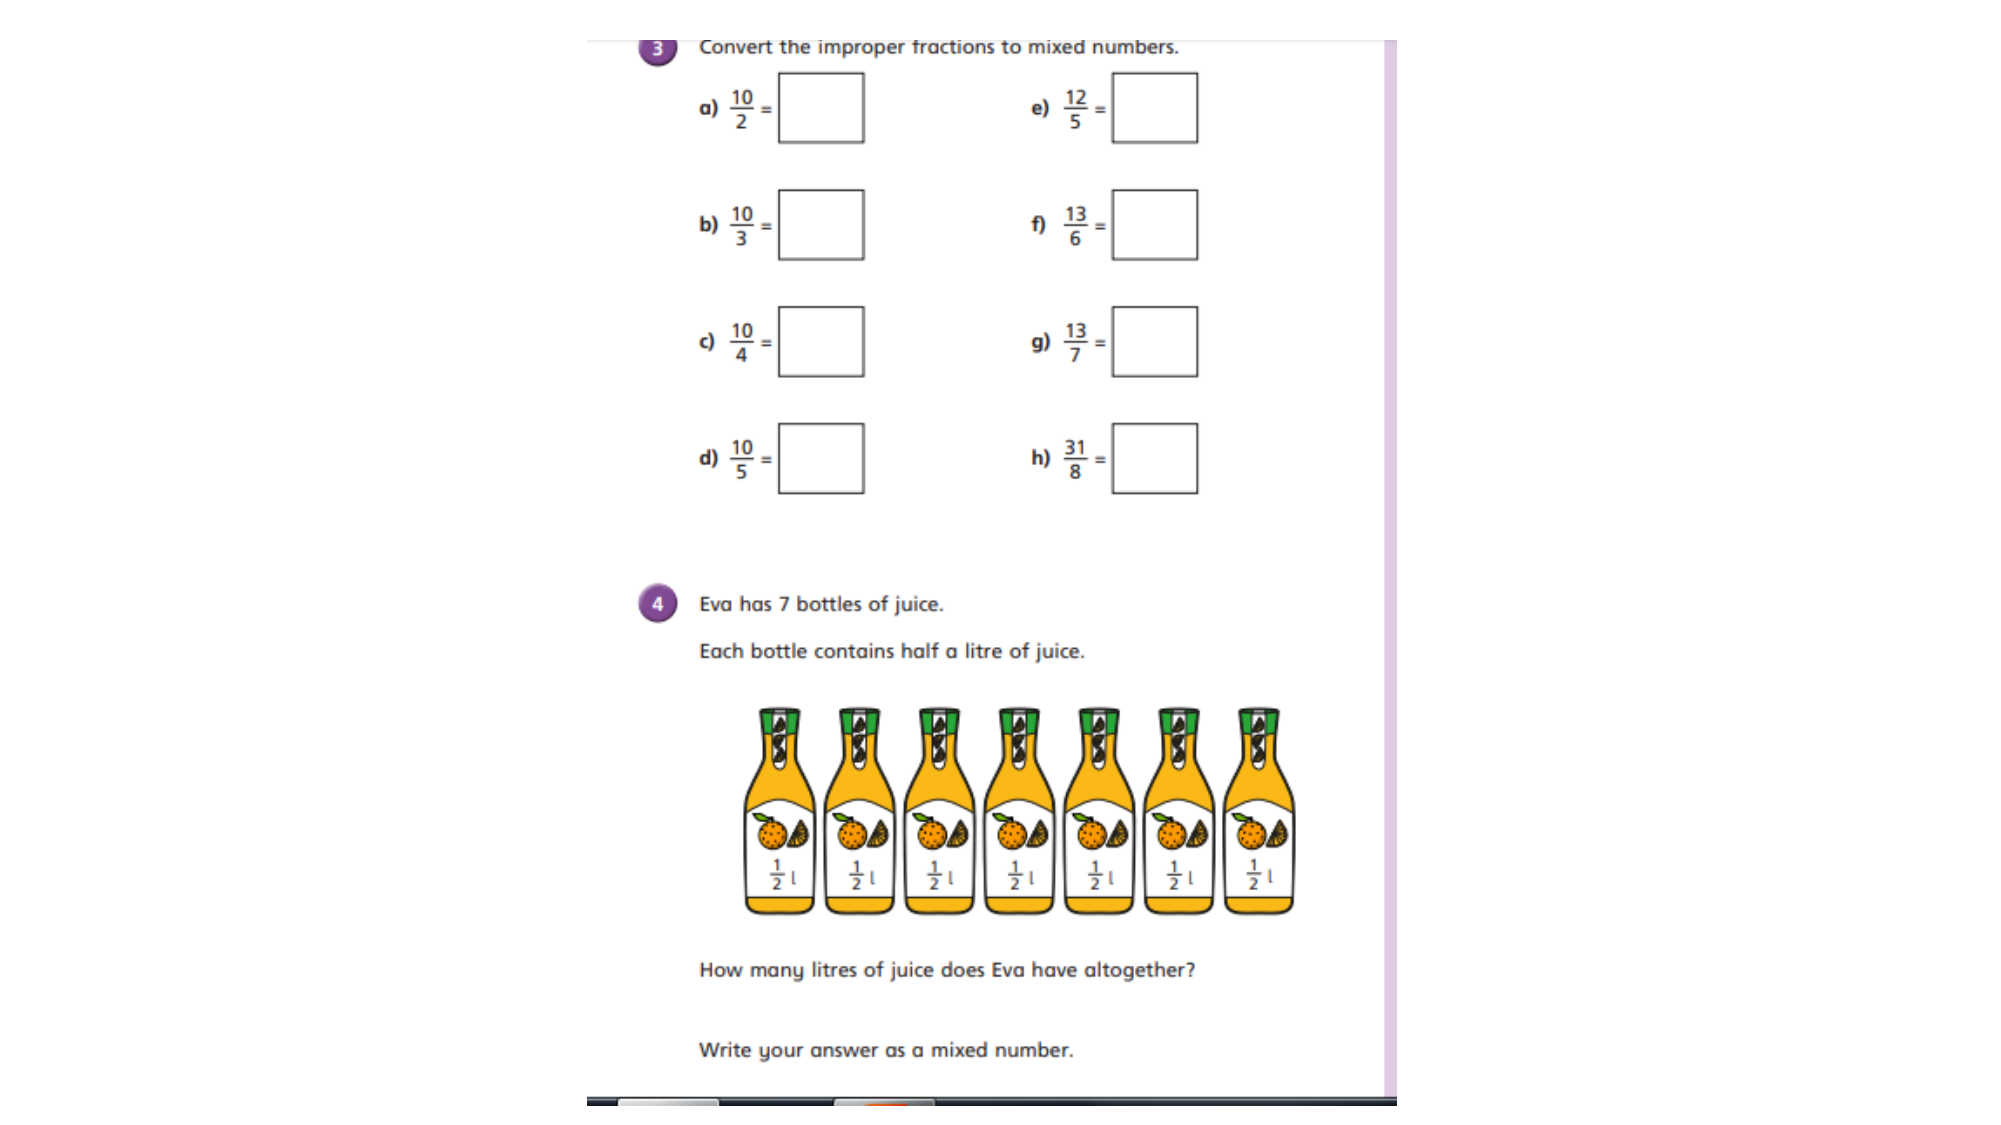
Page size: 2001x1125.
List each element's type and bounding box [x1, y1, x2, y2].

picture [587, 40, 1397, 1106]
